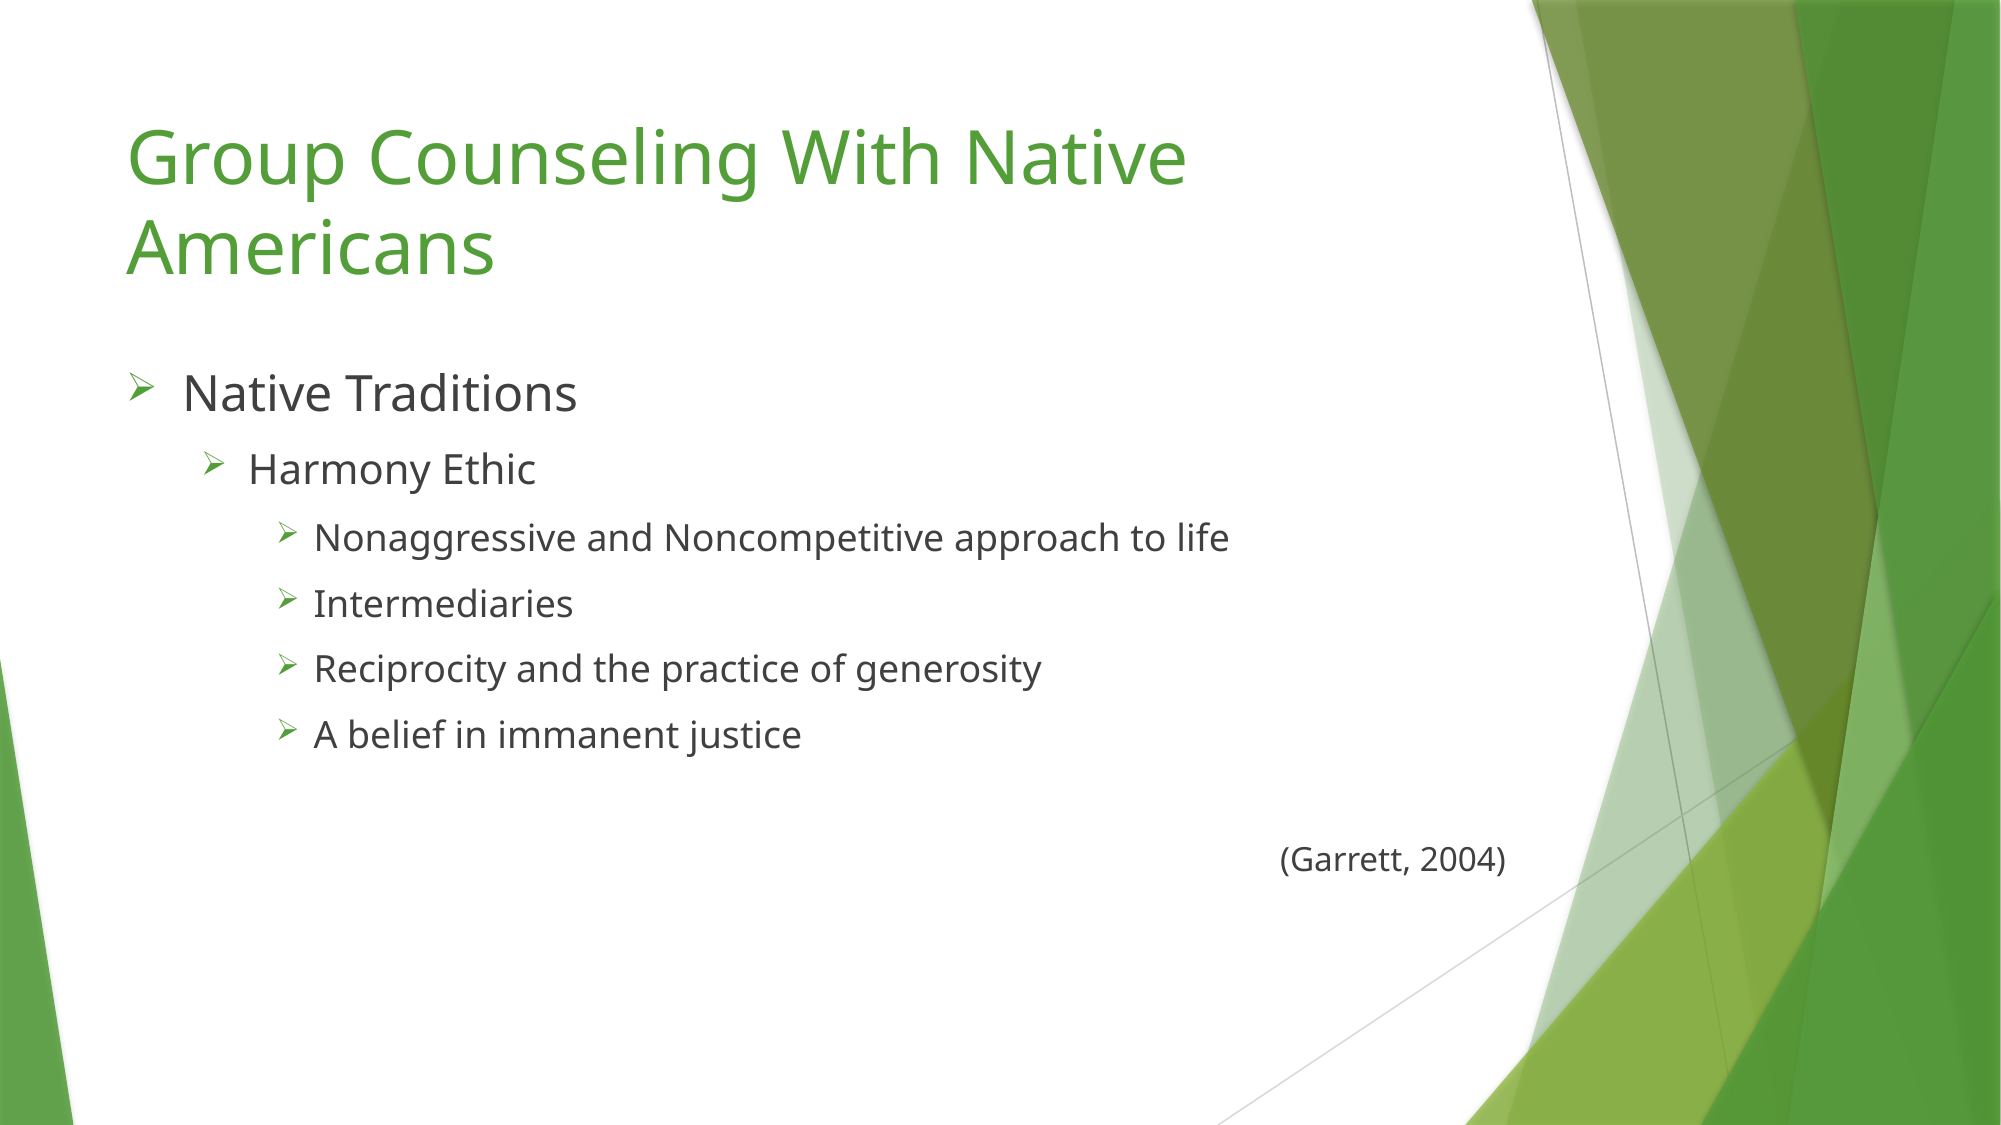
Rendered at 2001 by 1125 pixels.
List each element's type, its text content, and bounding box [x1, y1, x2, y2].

list Native Traditions Harmony Ethic Nonaggressive and Noncompetitive approach to life Intermediaries Reciprocity and the practice of generosity A belief in immanent justice (Garrett, 2004) [111, 354, 1522, 992]
title Group Counseling With Native Americans [111, 102, 1522, 319]
